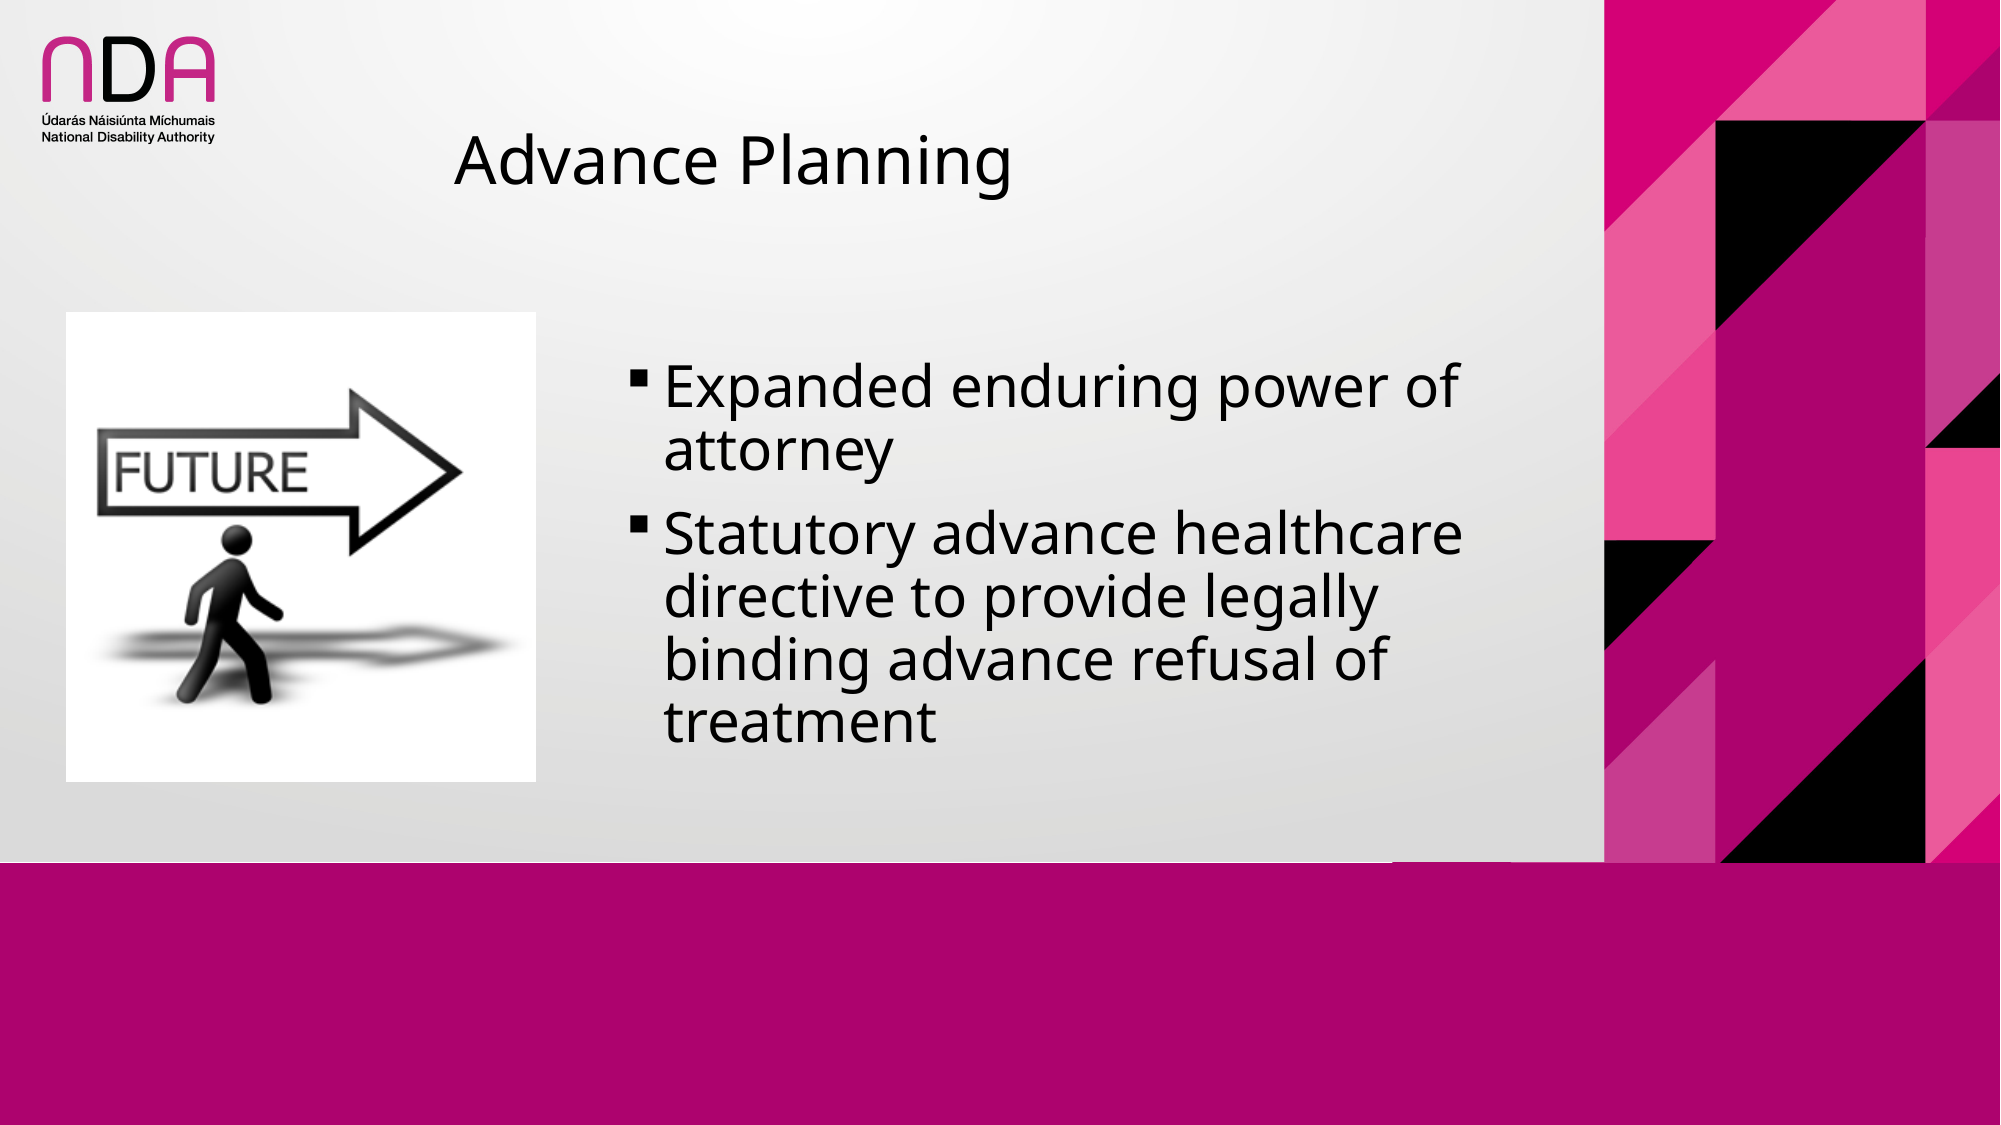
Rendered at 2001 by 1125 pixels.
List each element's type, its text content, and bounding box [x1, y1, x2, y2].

picture [0, 0, 2000, 1125]
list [66, 312, 536, 782]
list Expanded enduring power of attorney Statutory advance healthcare directive to provide legally binding advance refusal of treatment [610, 350, 1502, 1020]
title Advance Planning [0, 53, 1598, 272]
